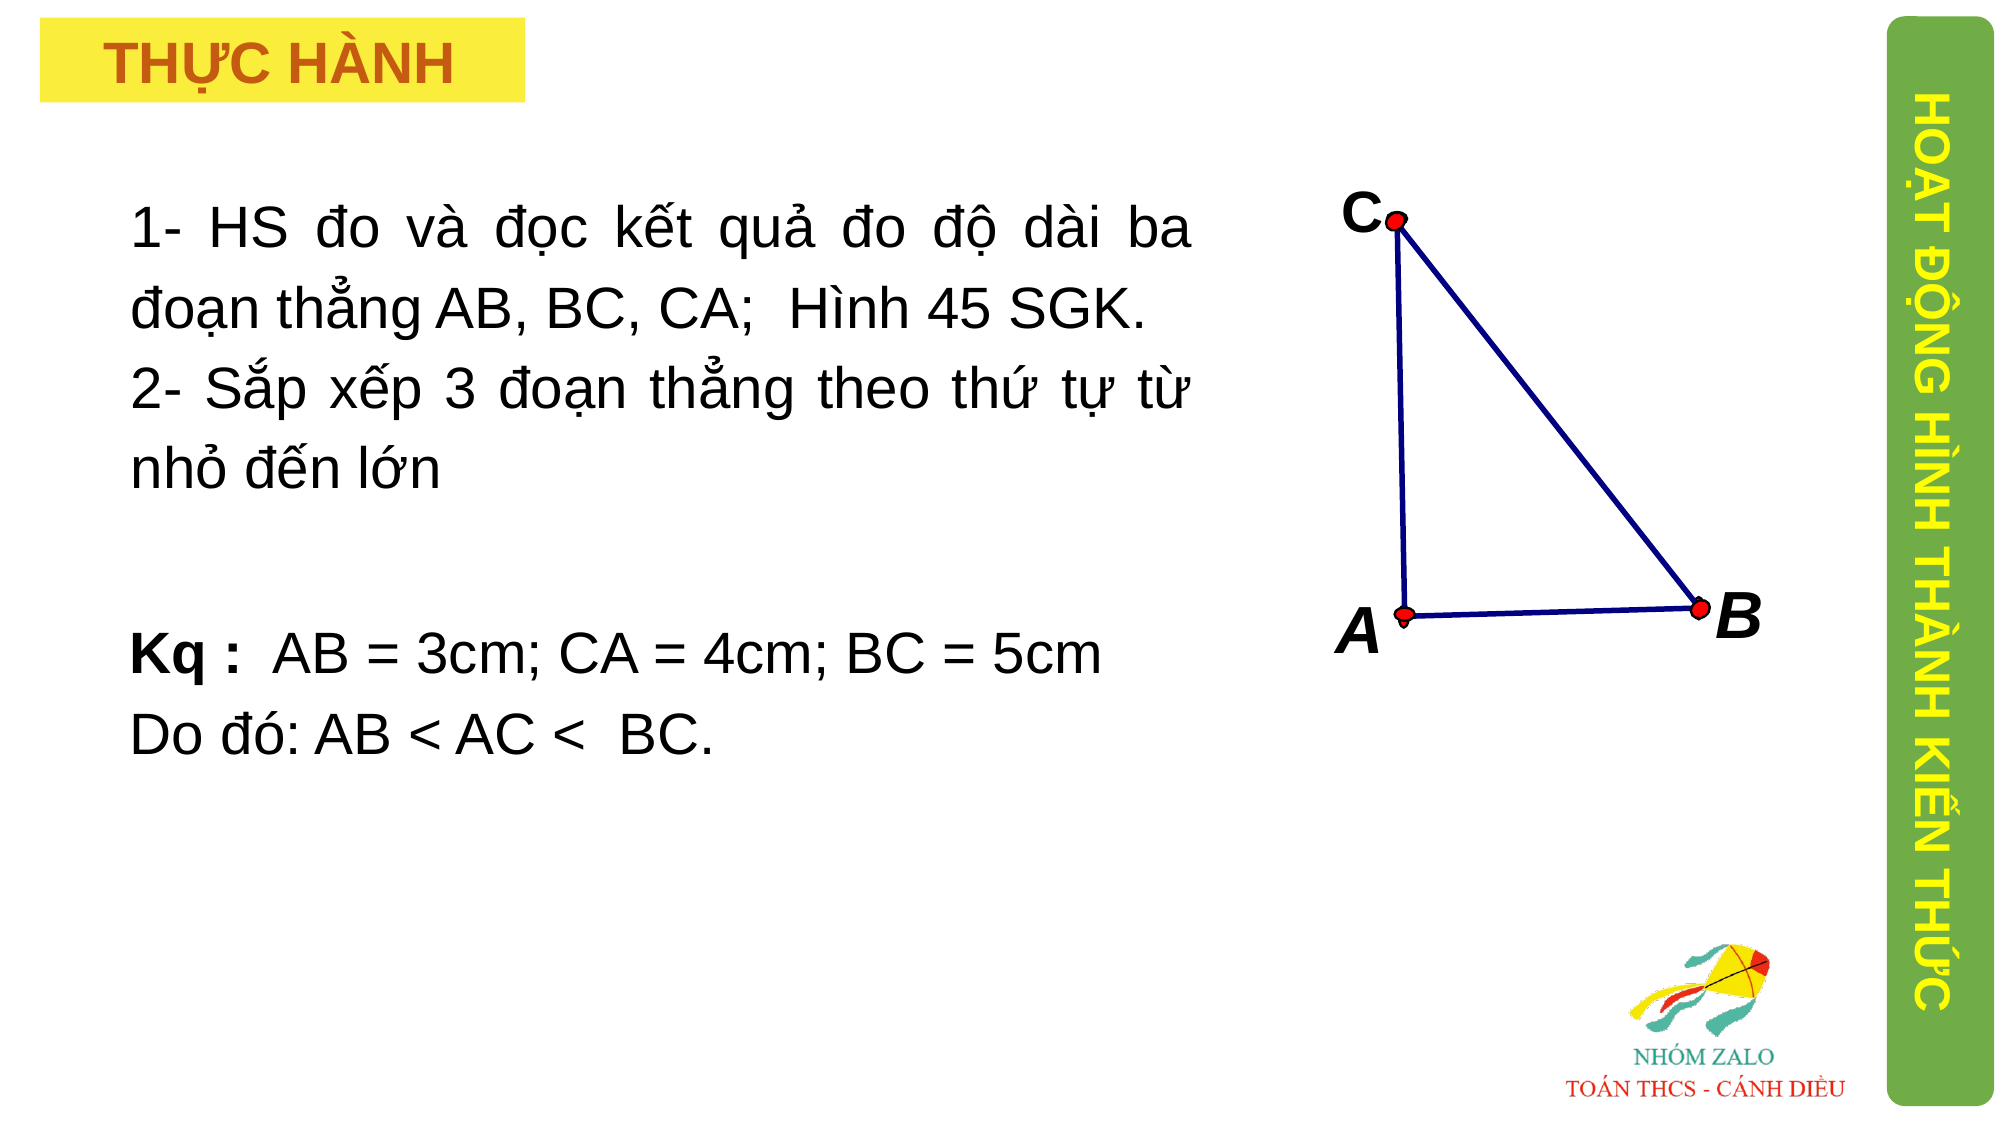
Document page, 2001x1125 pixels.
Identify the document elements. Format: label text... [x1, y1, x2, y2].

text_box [1326, 103, 1742, 733]
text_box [1742, 527, 2000, 636]
text_box 1- HS đo và đọc kết quả đo độ dài ba đoạn thẳng AB, BC, CA; Hình 45 SGK. 2- Sắp xếp 3 đoạn thẳng theo thứ tự từ nhỏ đến lớn [116, 171, 1209, 589]
picture [1543, 892, 1887, 1125]
text_box Kq : AB = 3cm; CA = 4cm; BC = 5cm Do đó: AB < AC < BC. [115, 597, 1168, 774]
text_box THỰC HÀNH [39, 17, 525, 103]
